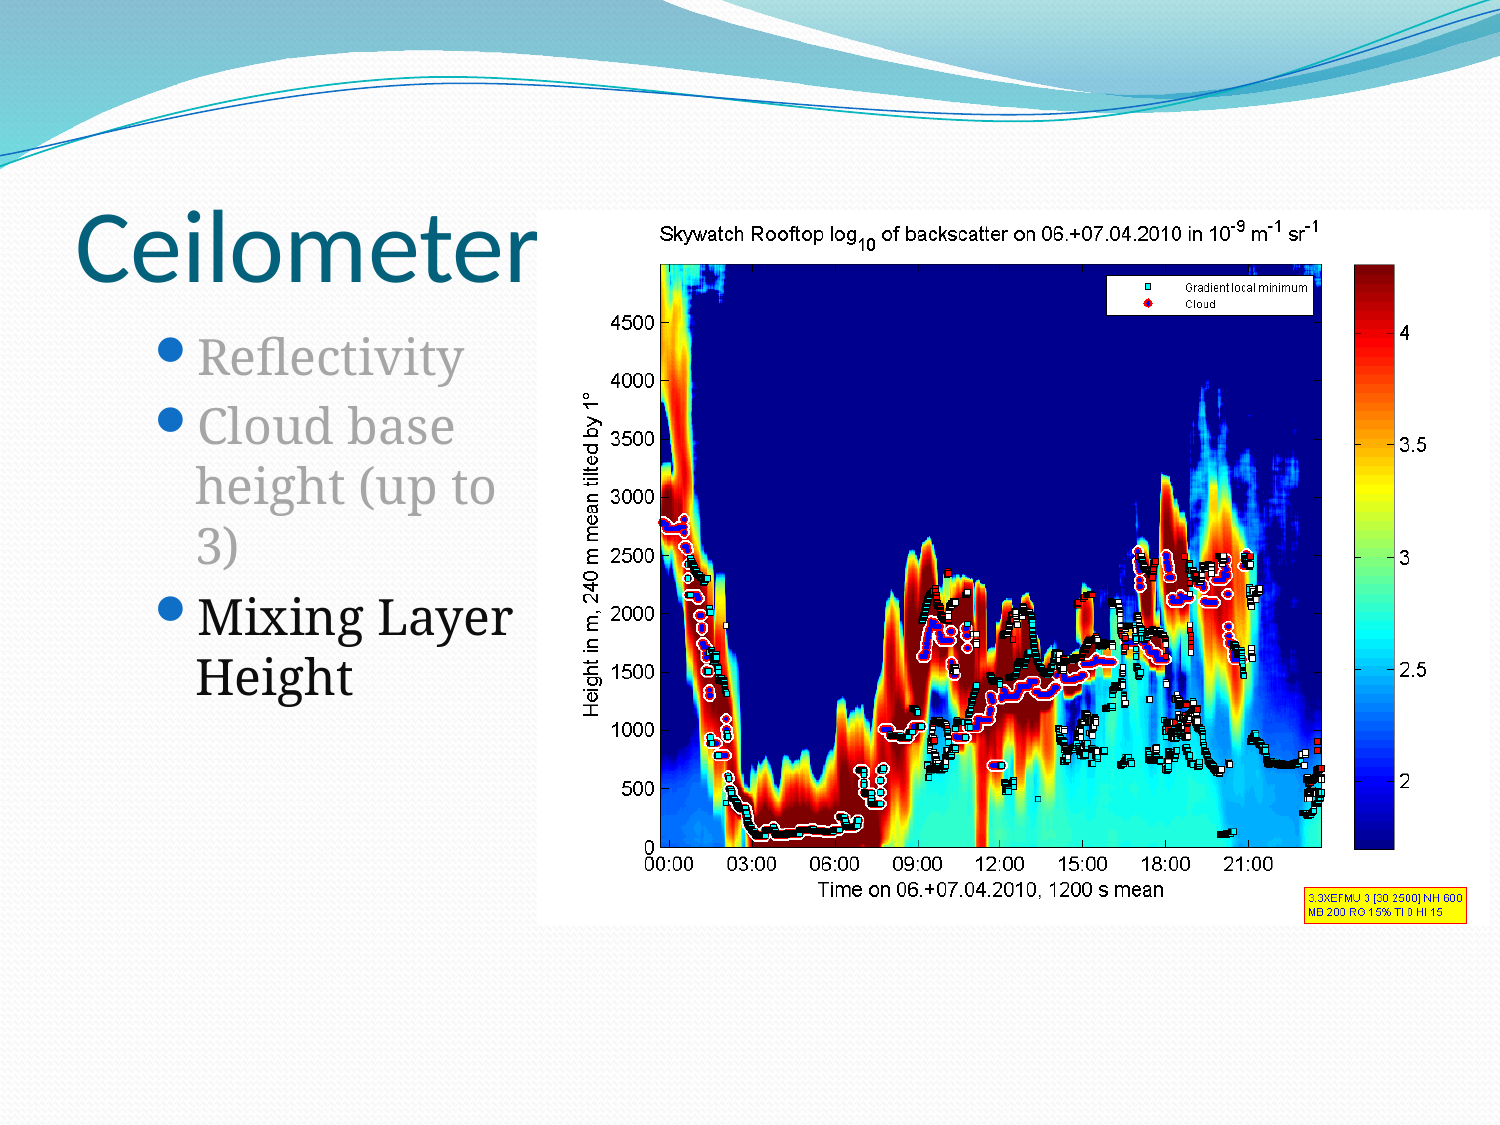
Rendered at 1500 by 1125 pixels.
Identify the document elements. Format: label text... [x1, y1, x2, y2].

title Ceilometer [74, 115, 1426, 304]
list Reflectivity Cloud base height (up to 3) Mixing Layer Height [74, 317, 551, 1038]
picture [537, 210, 1491, 926]
